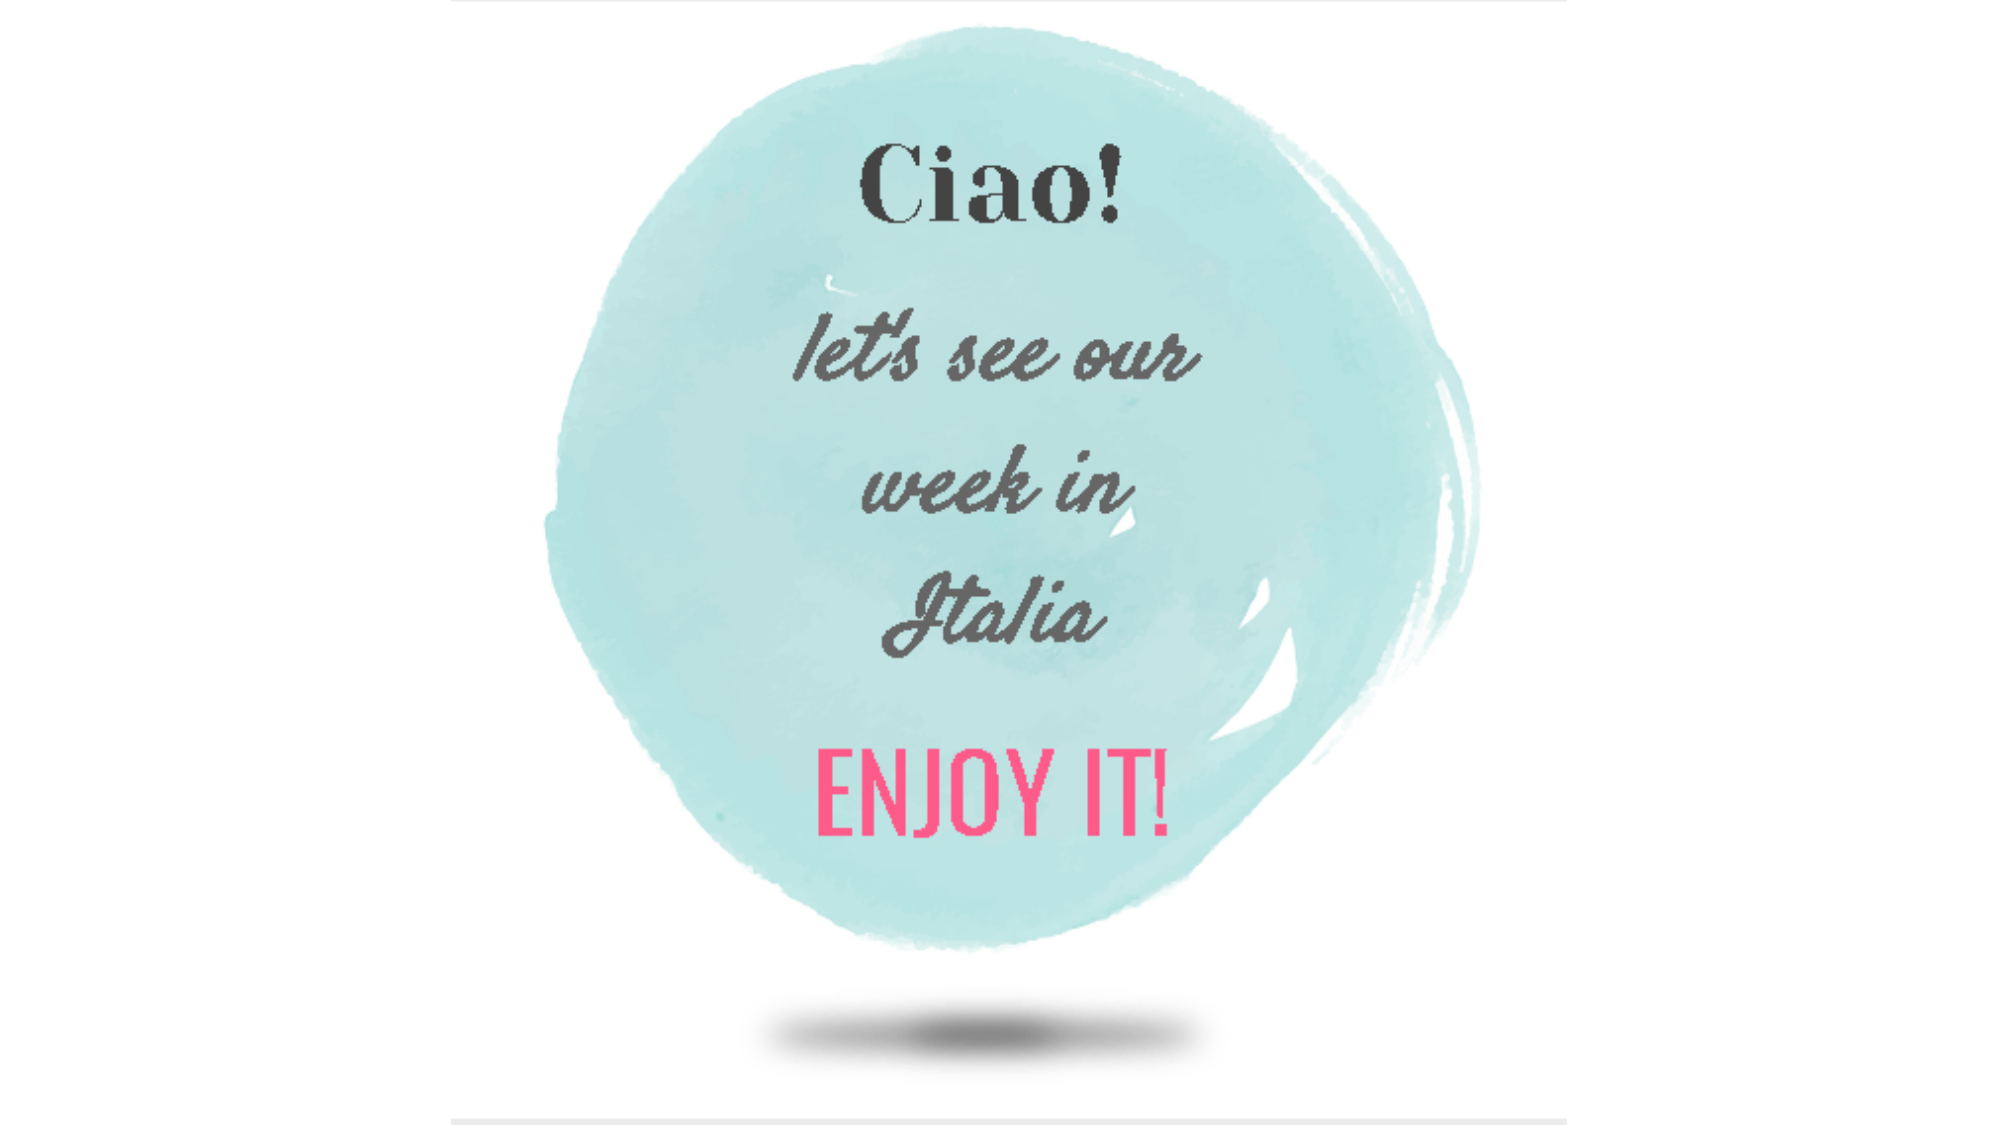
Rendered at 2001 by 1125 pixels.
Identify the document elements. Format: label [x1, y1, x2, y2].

picture [451, 0, 1567, 1125]
